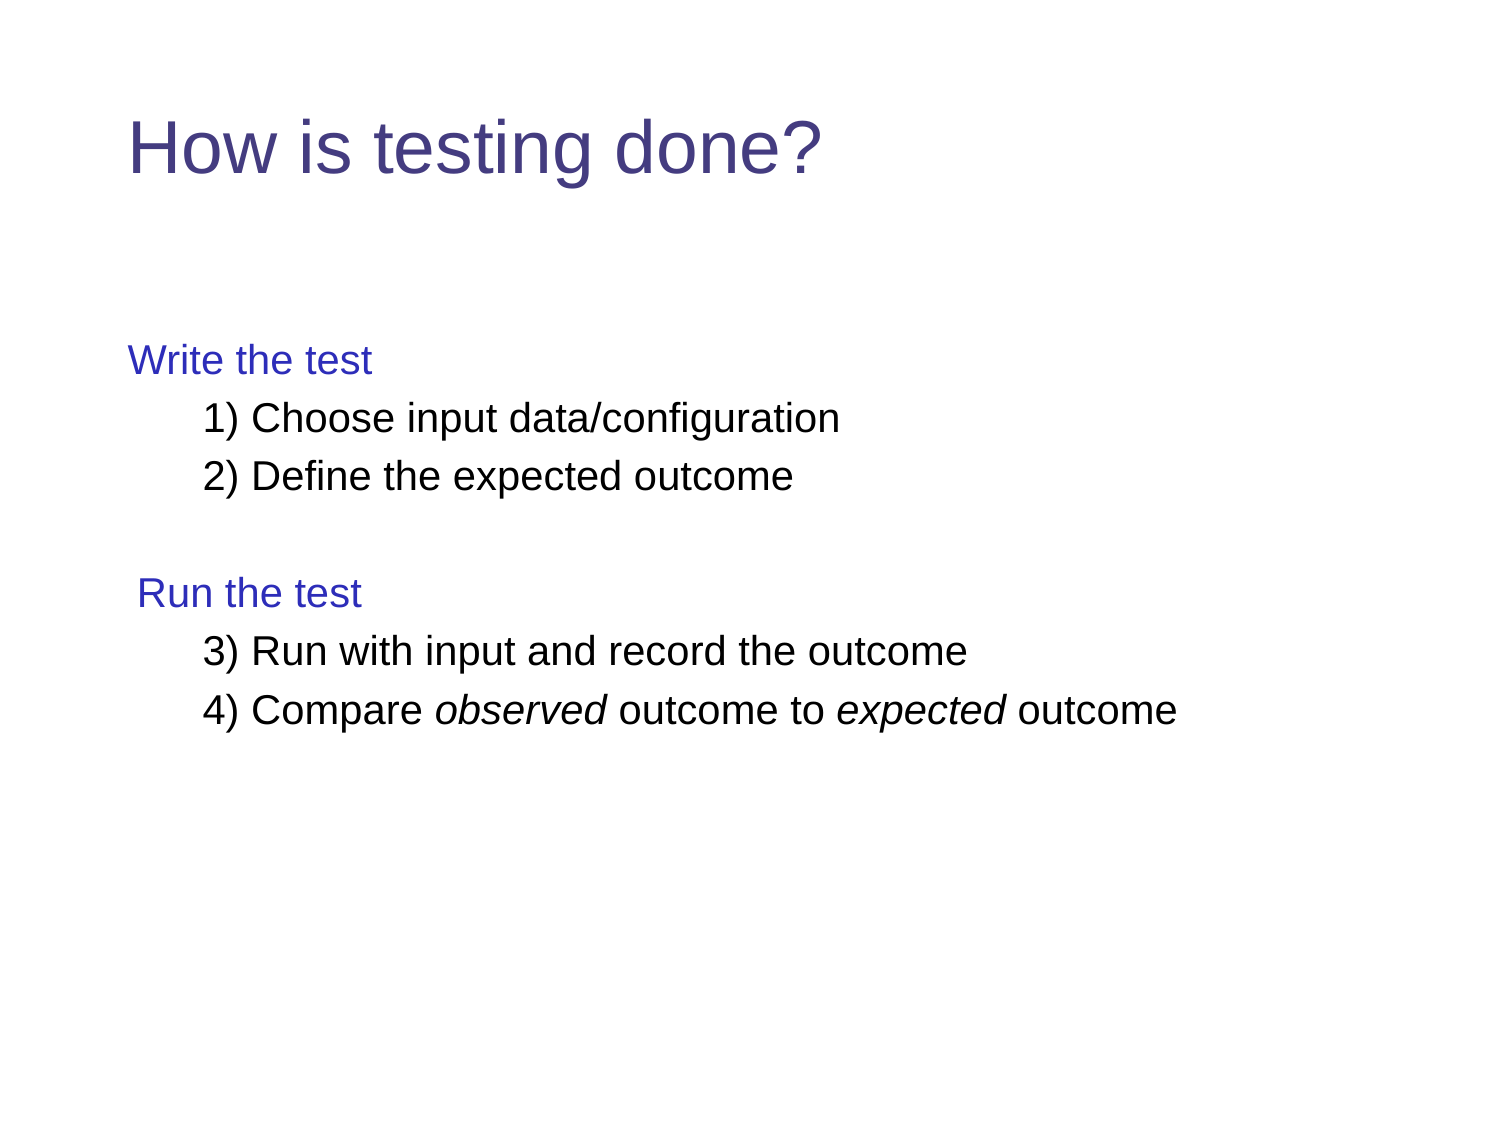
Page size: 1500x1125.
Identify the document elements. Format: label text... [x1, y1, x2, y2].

list Write the test 1) Choose input data/configuration 2) Define the expected outcome Run the test 3) Run with input and record the outcome 4) Compare observed outcome to expected outcome [112, 324, 1363, 825]
title How is testing done? [112, 50, 1388, 238]
